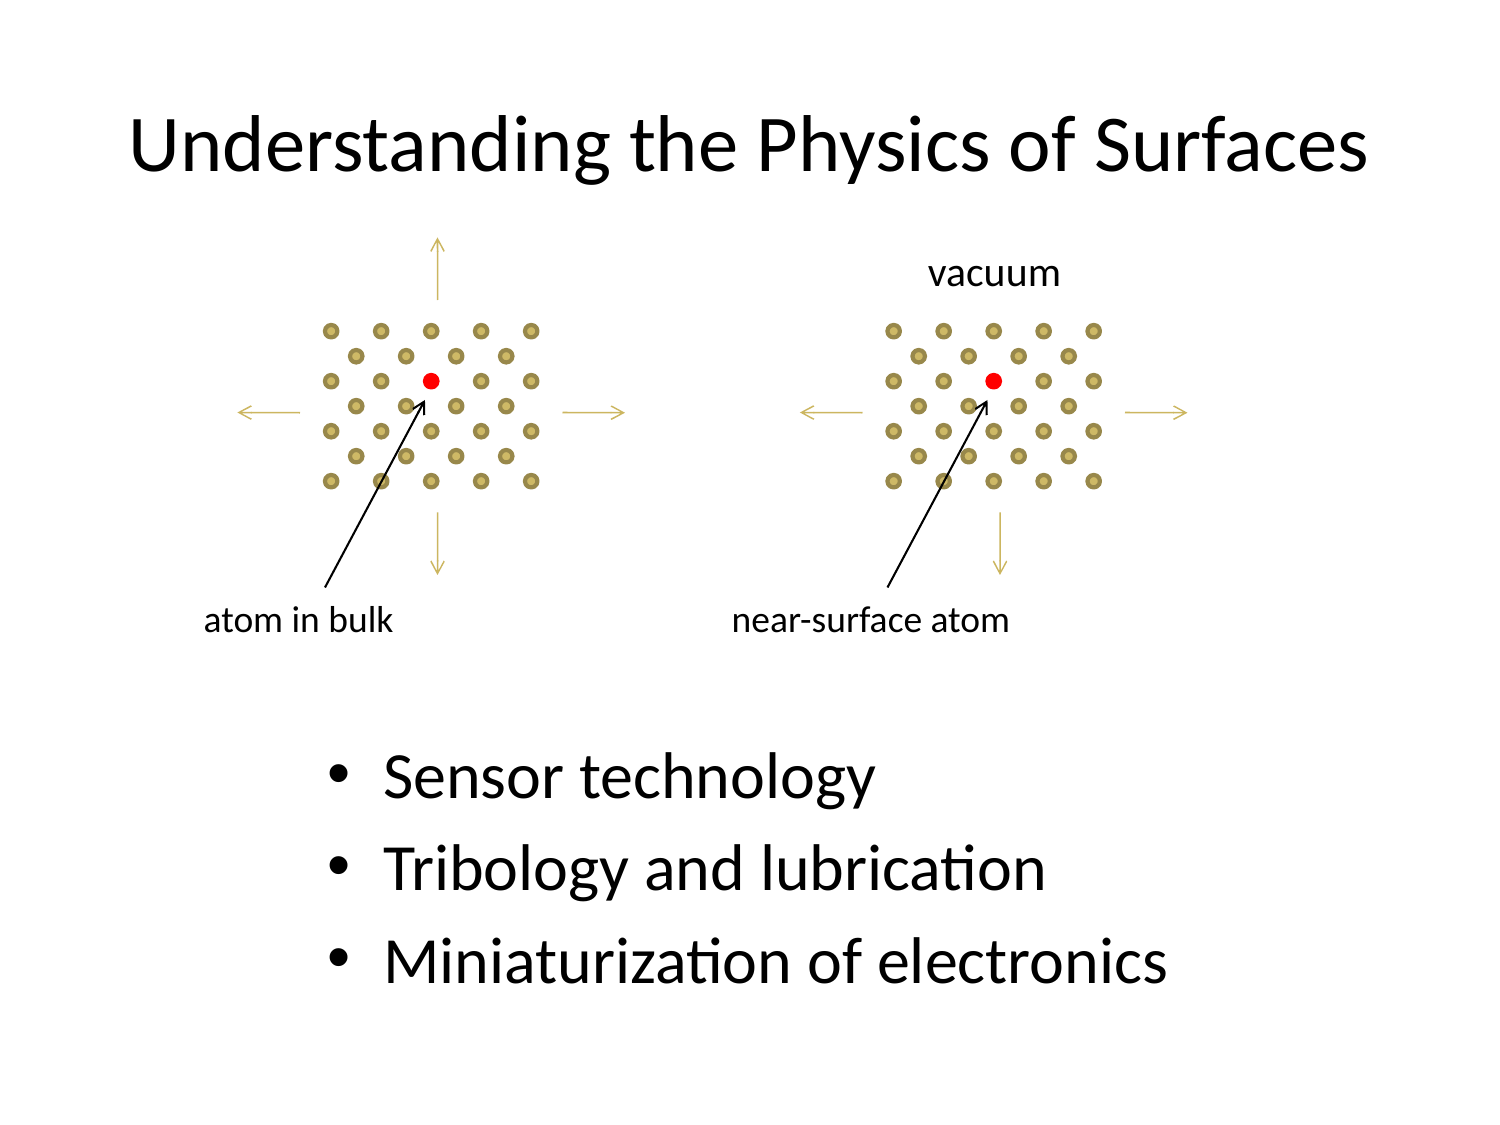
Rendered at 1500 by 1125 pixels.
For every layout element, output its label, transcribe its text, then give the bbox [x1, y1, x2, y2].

text_box [522, 372, 540, 390]
text_box [935, 322, 952, 340]
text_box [843, 443, 1032, 544]
text_box [910, 397, 928, 415]
text_box [397, 397, 415, 415]
text_box [1085, 472, 1102, 490]
text_box atom in bulk [188, 587, 409, 648]
text_box [322, 322, 340, 340]
text_box [1010, 397, 1027, 415]
text_box [422, 322, 440, 340]
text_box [281, 443, 469, 544]
text_box [447, 397, 465, 415]
text_box [372, 372, 390, 390]
text_box [497, 447, 515, 465]
text_box [472, 322, 490, 340]
text_box [1060, 347, 1078, 365]
text_box [422, 372, 440, 390]
text_box [1010, 347, 1027, 365]
text_box [885, 422, 902, 440]
text_box [885, 322, 902, 340]
text_box [960, 347, 977, 365]
text_box [322, 422, 340, 440]
text_box [1060, 447, 1078, 465]
text_box [1035, 422, 1052, 440]
text_box [447, 347, 465, 365]
text_box [522, 322, 540, 340]
text_box [347, 397, 365, 415]
text_box [985, 372, 1003, 390]
text_box [473, 472, 490, 490]
text_box [935, 422, 952, 440]
text_box [372, 322, 390, 340]
text_box [985, 322, 1003, 340]
text_box [1035, 322, 1052, 340]
text_box [935, 372, 952, 390]
list Sensor technology Tribology and lubrication Miniaturization of electronics [312, 725, 1425, 1005]
title Understanding the Physics of Surfaces [75, 45, 1425, 233]
text_box [472, 372, 490, 390]
text_box [497, 397, 515, 415]
text_box [472, 422, 490, 440]
text_box [347, 347, 365, 365]
text_box [1085, 372, 1102, 390]
text_box [522, 422, 540, 440]
text_box [322, 372, 340, 390]
text_box [1085, 322, 1102, 340]
text_box [1035, 472, 1052, 490]
text_box [397, 347, 415, 365]
text_box [885, 372, 902, 390]
text_box [910, 347, 928, 365]
text_box [960, 397, 977, 415]
text_box [497, 347, 515, 365]
text_box [1085, 422, 1102, 440]
text_box near-surface atom [716, 587, 1026, 648]
text_box [1060, 397, 1078, 415]
text_box [1035, 372, 1052, 390]
text_box [372, 422, 390, 440]
text_box [422, 422, 440, 440]
text_box vacuum [913, 237, 1077, 303]
text_box [985, 422, 1003, 440]
text_box [522, 472, 540, 490]
